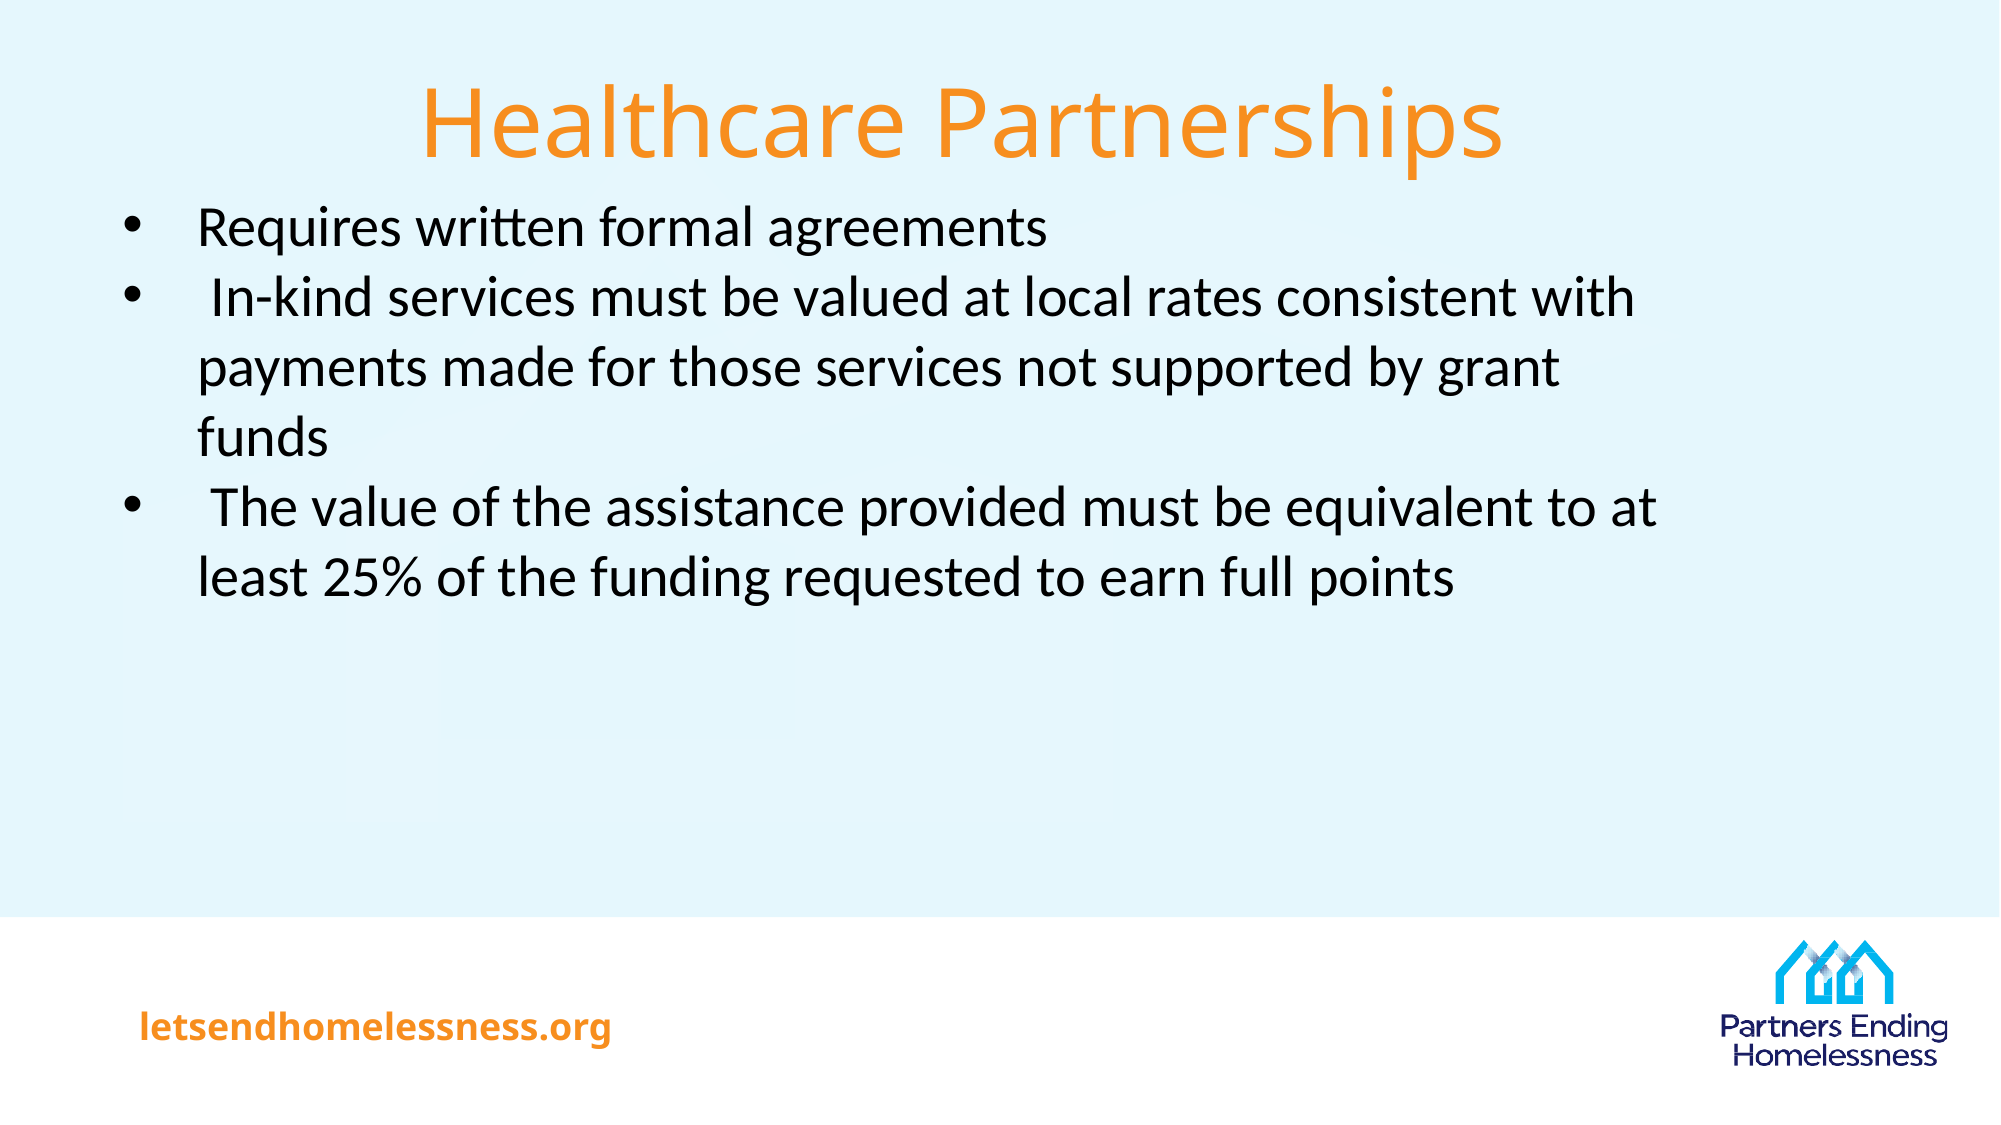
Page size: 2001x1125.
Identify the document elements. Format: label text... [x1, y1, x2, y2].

text_box [1836, 983, 1863, 1004]
text_box [1834, 945, 1863, 983]
text_box [1803, 945, 1833, 983]
text_box letsendhomelessness.org [136, 1000, 617, 1048]
text_box Requires written formal agreements In-kind services must be valued at local rates consistent with payments made for those services not supported by grant funds The value of the assistance provided must be equivalent to at least 25% of the funding requested to earn full points [122, 250, 1684, 823]
text_box [1860, 939, 1894, 1004]
text_box [1734, 1013, 1948, 1066]
text_box [385, 250, 800, 434]
text_box [1775, 939, 1809, 1004]
text_box [1721, 1014, 1734, 1037]
text_box [0, 0, 2000, 918]
text_box [1830, 939, 1839, 955]
title Healthcare Partnerships [174, 59, 1798, 250]
text_box [1806, 983, 1833, 1004]
